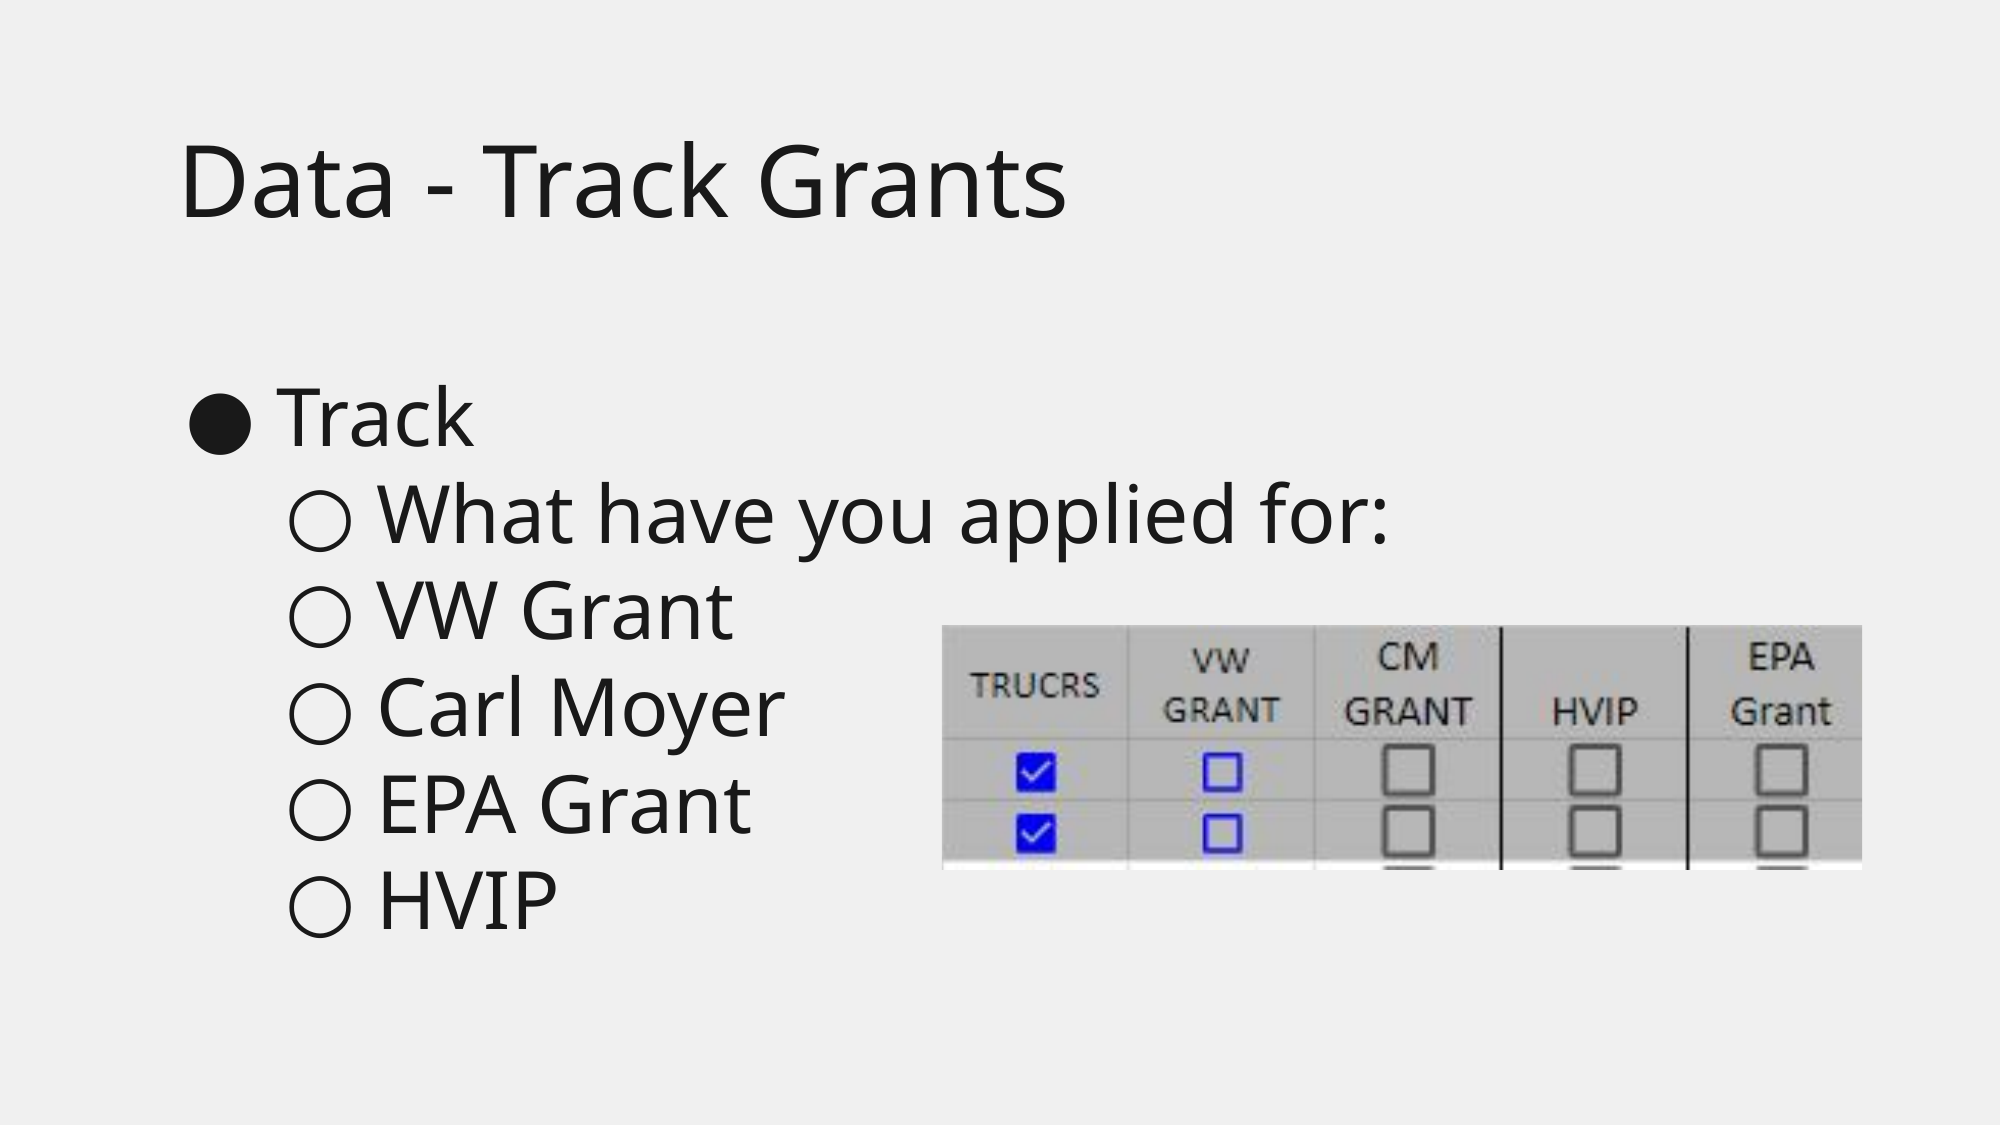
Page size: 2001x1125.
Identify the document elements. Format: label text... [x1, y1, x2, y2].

subtitle Track What have you applied for: VW Grant Carl Moyer EPA Grant HVIP [156, 346, 1422, 1001]
title Data - Track Grants [157, 97, 1843, 223]
picture [941, 625, 1863, 871]
